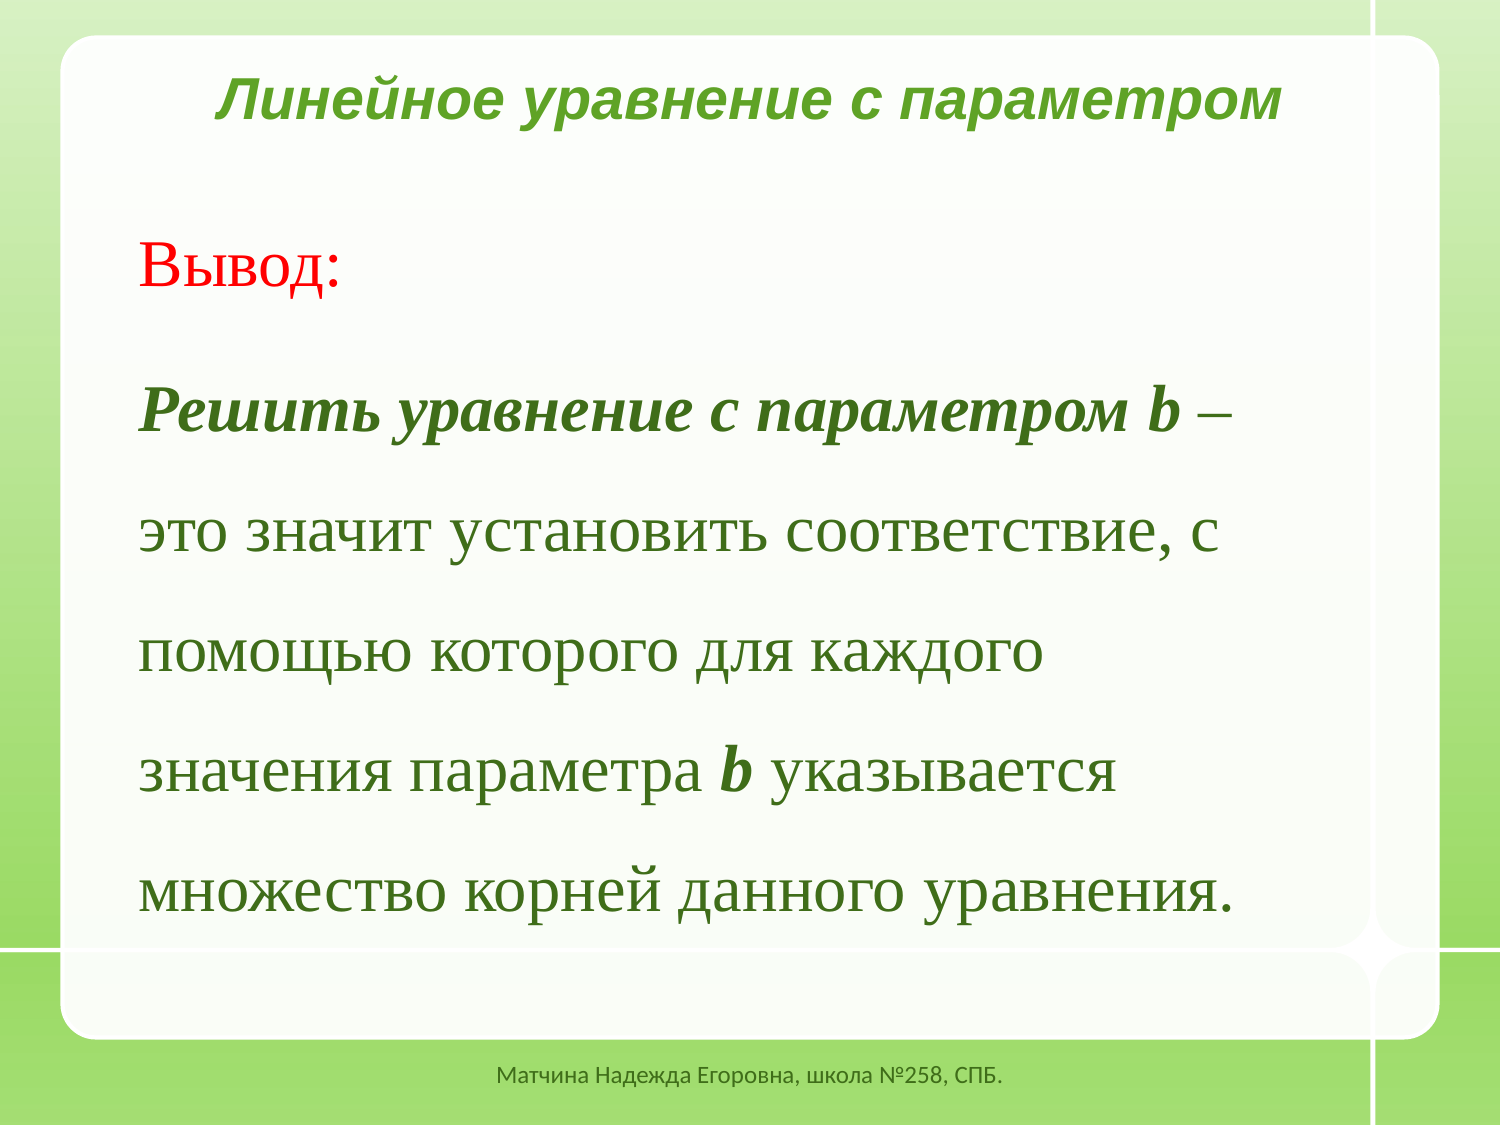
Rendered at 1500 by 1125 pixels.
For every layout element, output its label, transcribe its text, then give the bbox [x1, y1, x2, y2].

text_box Линейное уравнение с параметром [76, 30, 1427, 161]
footer Матчина Надежда Егоровна, школа №258, СПБ. [76, 1039, 1424, 1108]
text_box Вывод: Решить уравнение с параметром b – это значит установить соответствие, с помощью которого для каждого значения параметра b указывается множество корней данного уравнения. [123, 172, 1329, 933]
